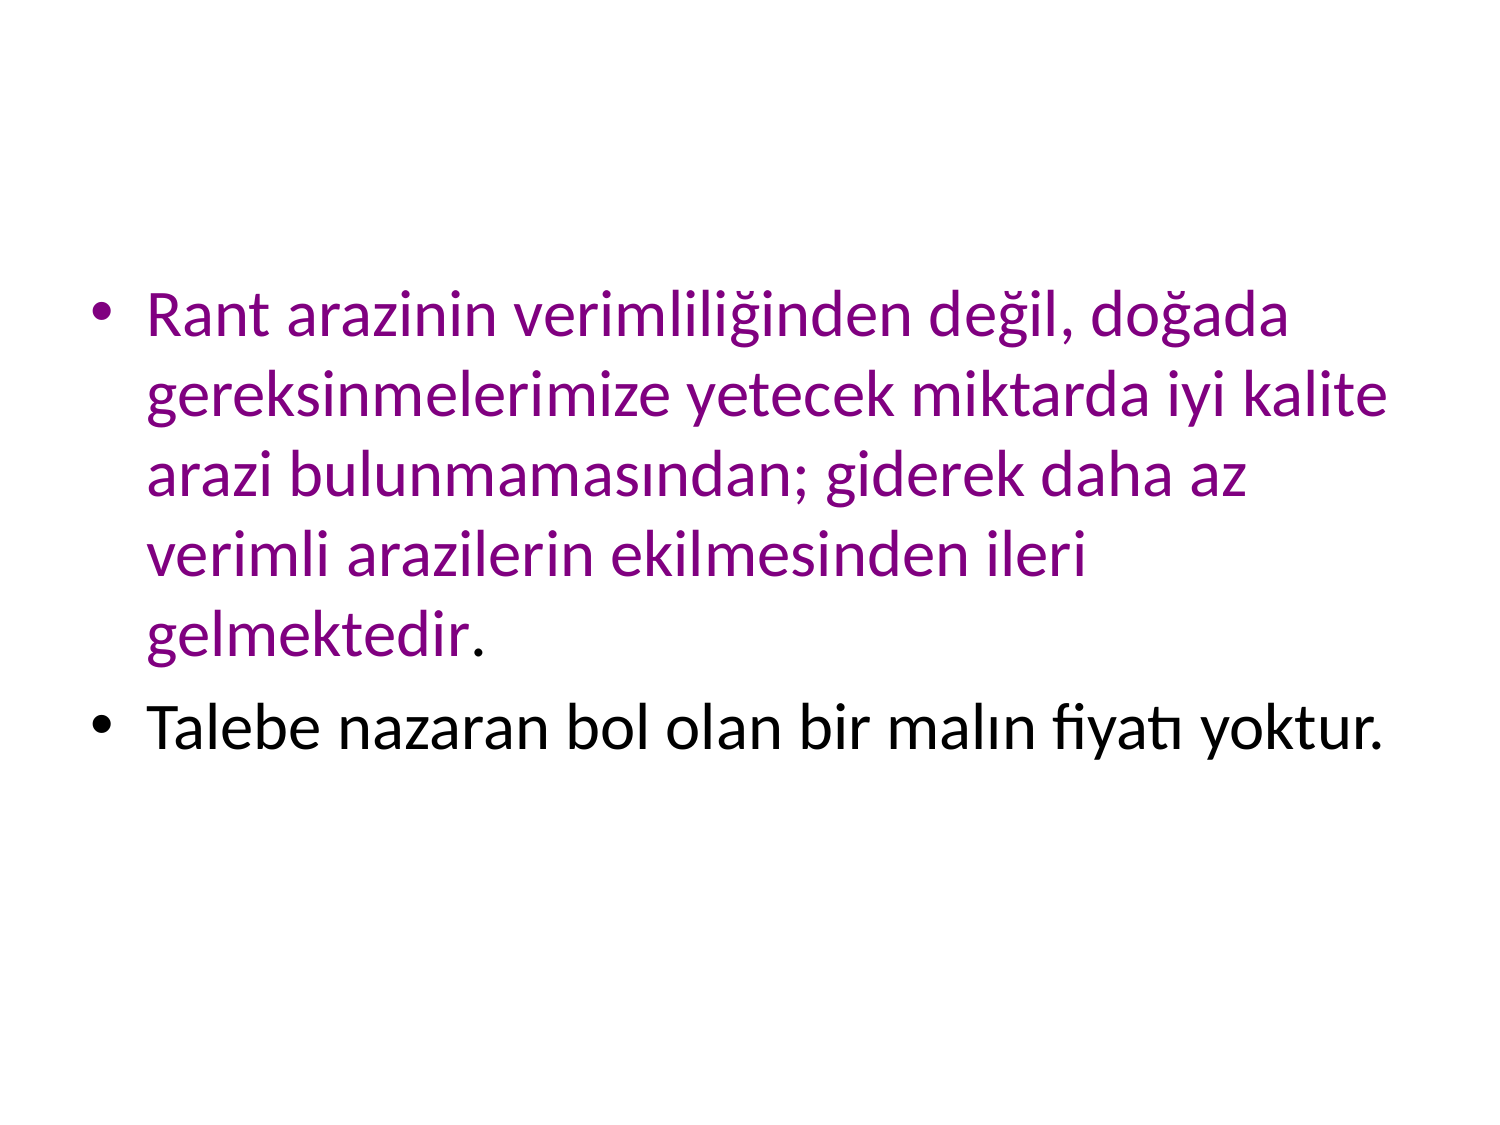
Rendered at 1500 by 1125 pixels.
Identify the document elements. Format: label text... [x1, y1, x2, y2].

list Rant arazinin verimliliğinden değil, doğada gereksinmelerimize yetecek miktarda iyi kalite arazi bulunmamasından; giderek daha az verimli arazilerin ekilmesinden ileri gelmektedir. Talebe nazaran bol olan bir malın fiyatı yoktur. [75, 262, 1425, 1005]
